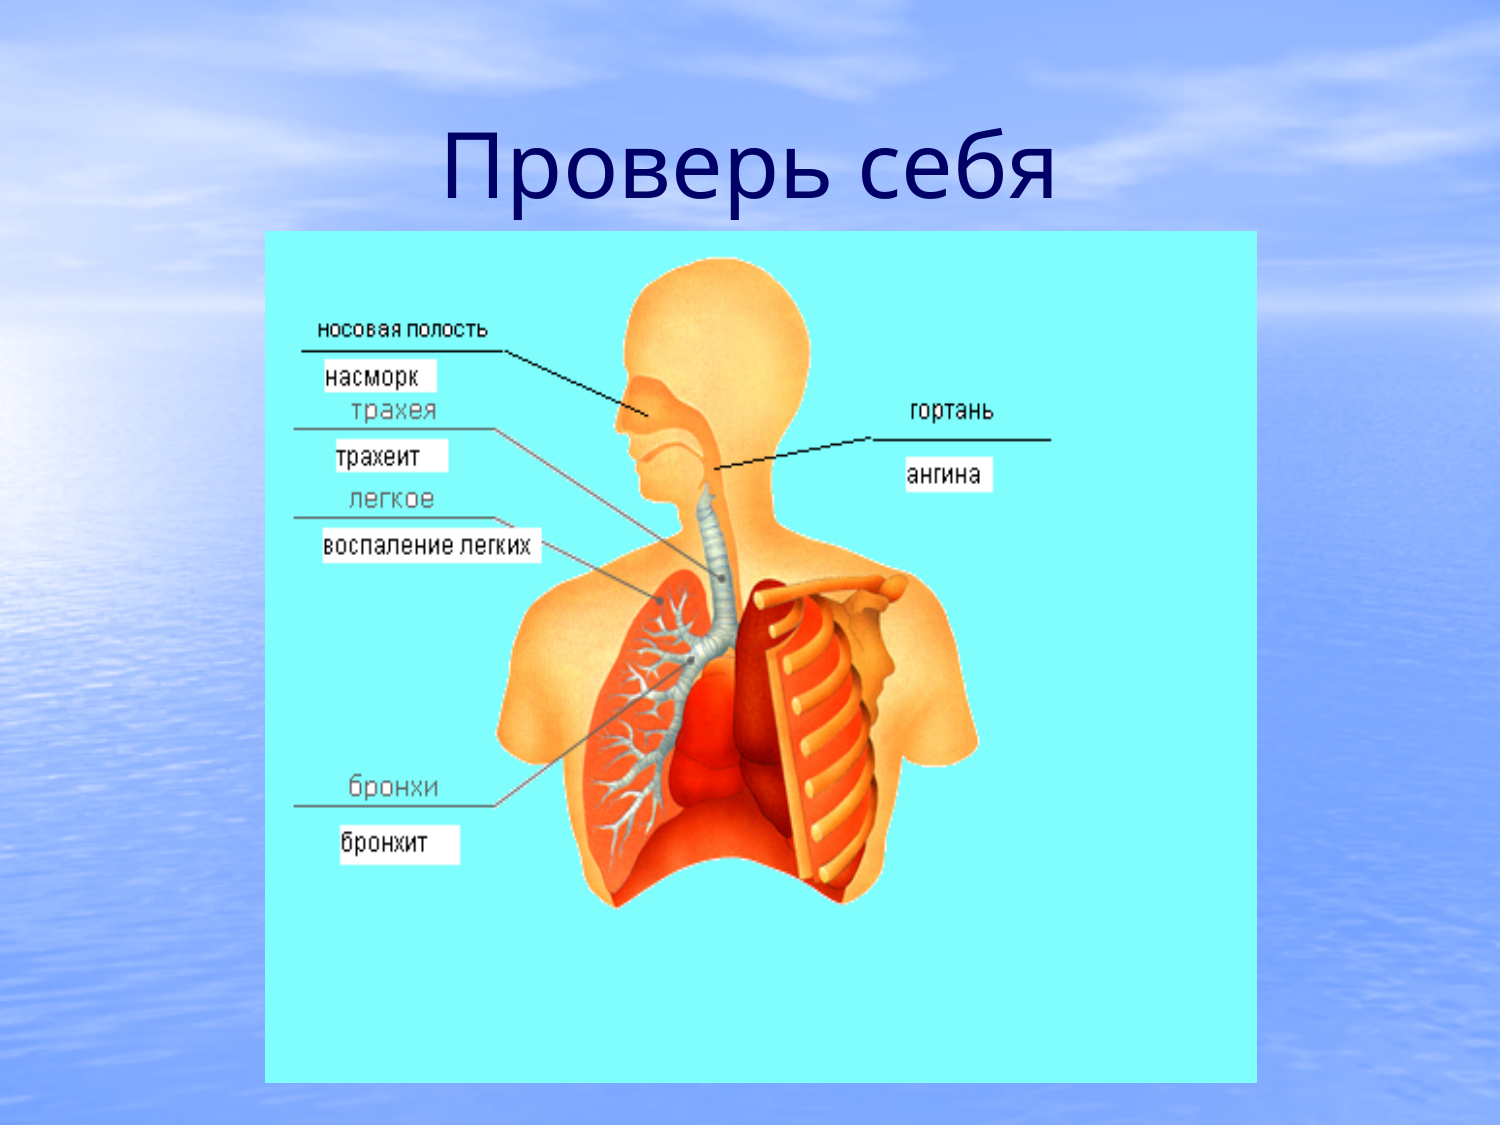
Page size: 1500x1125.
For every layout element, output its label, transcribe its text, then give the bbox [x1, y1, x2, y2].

title Проверь себя [74, 47, 1426, 276]
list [265, 231, 1257, 1083]
